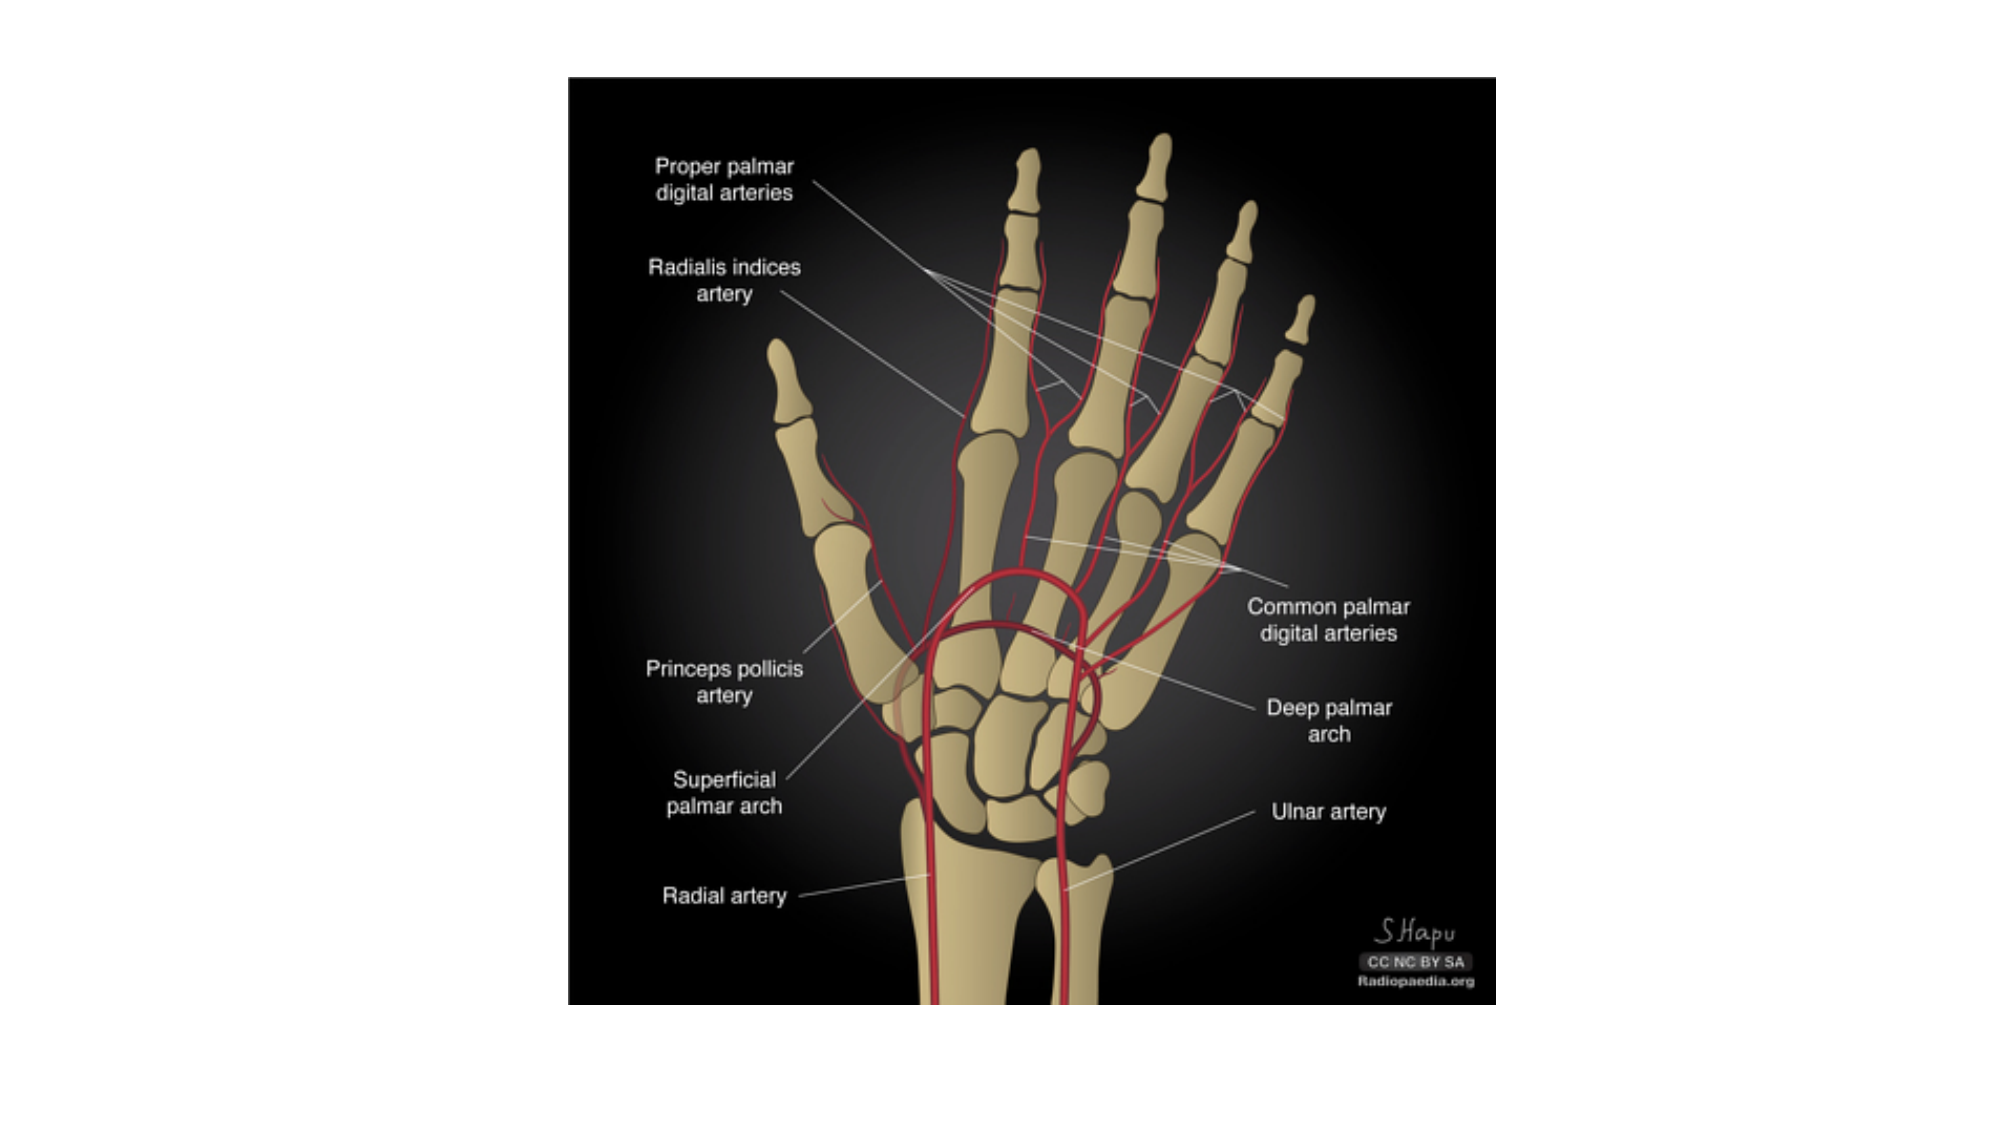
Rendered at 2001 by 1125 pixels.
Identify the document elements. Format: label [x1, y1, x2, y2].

picture [568, 76, 1497, 1005]
